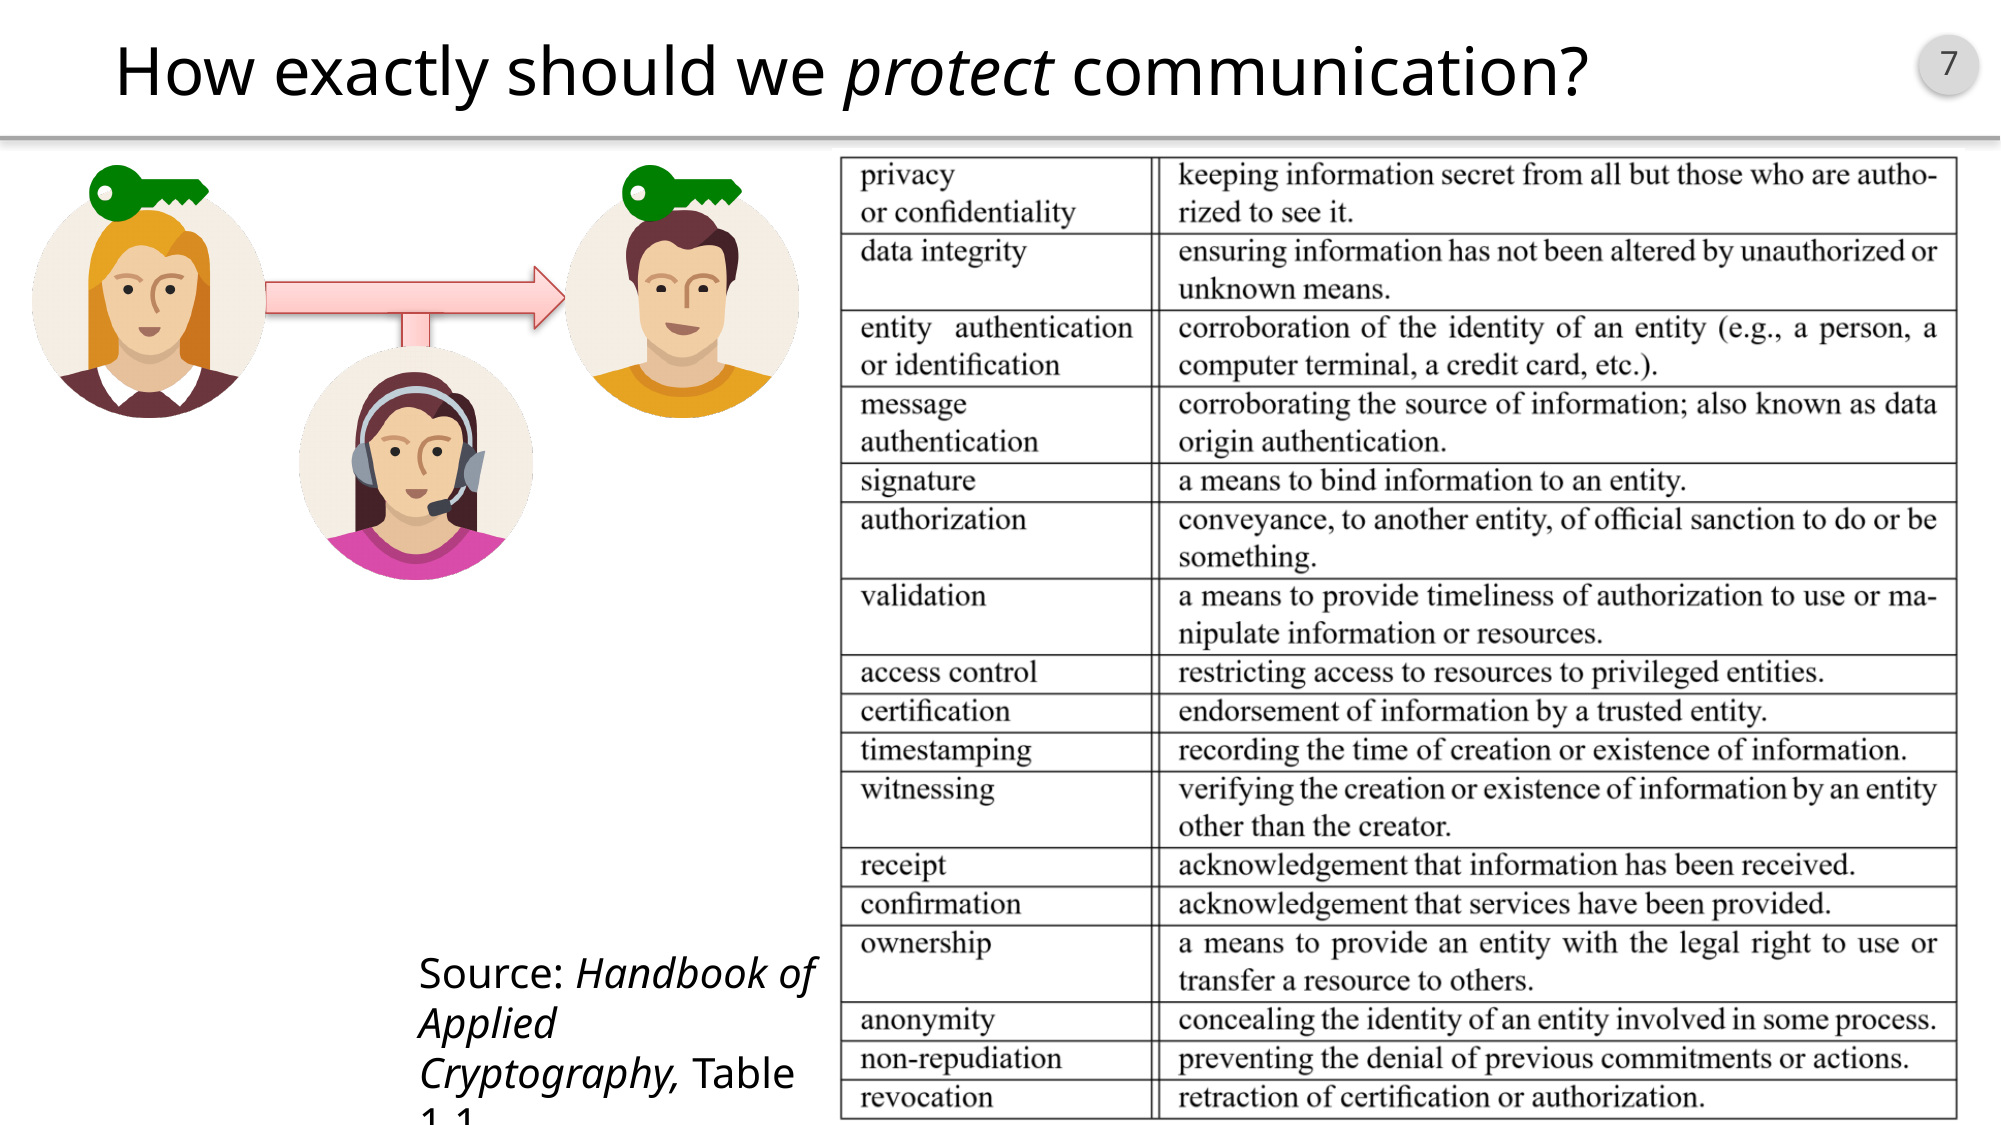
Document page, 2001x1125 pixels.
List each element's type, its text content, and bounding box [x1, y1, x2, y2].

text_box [32, 133, 799, 580]
title How exactly should we protect communication? [99, 24, 1900, 114]
picture [831, 147, 1966, 1125]
text_box Source: Handbook of Applied Cryptography, Table 1.1 [404, 939, 826, 1125]
